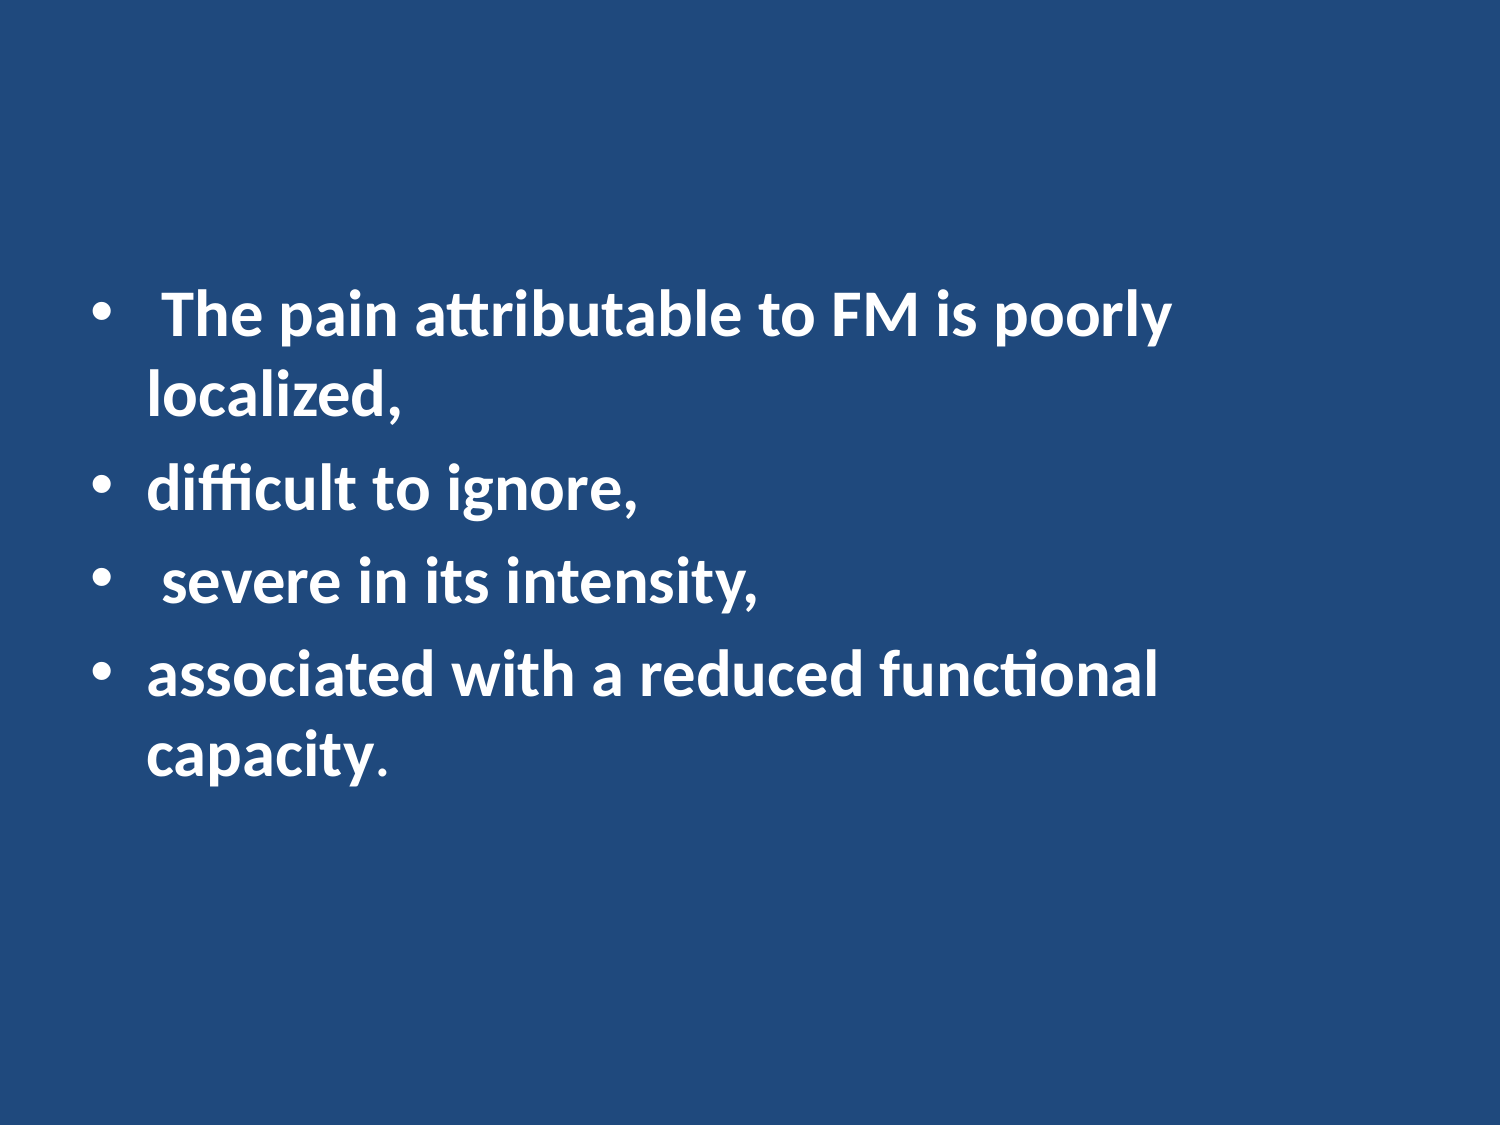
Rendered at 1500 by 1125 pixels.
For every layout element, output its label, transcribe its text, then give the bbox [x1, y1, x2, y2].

list The pain attributable to FM is poorly localized, difficult to ignore, severe in its intensity, associated with a reduced functional capacity. [75, 262, 1425, 1005]
